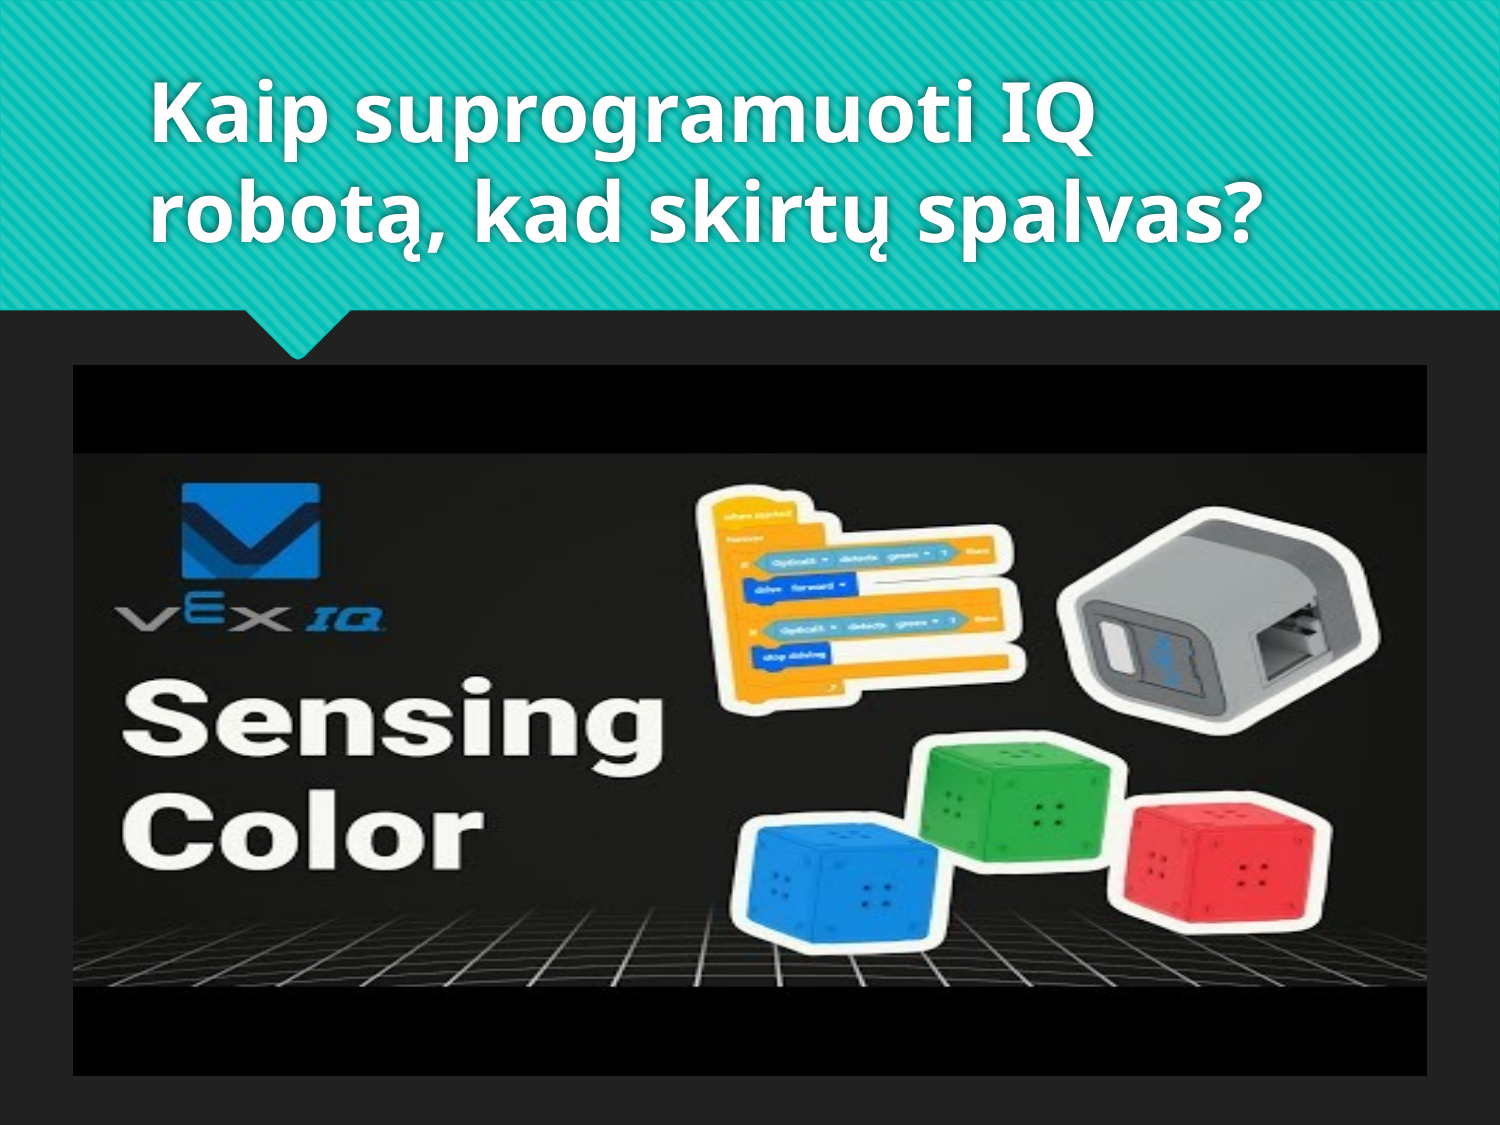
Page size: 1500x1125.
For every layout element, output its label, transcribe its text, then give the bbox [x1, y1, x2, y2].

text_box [72, 364, 1428, 1078]
title Kaip suprogramuoti IQ robotą, kad skirtų spalvas? [132, 107, 1368, 267]
